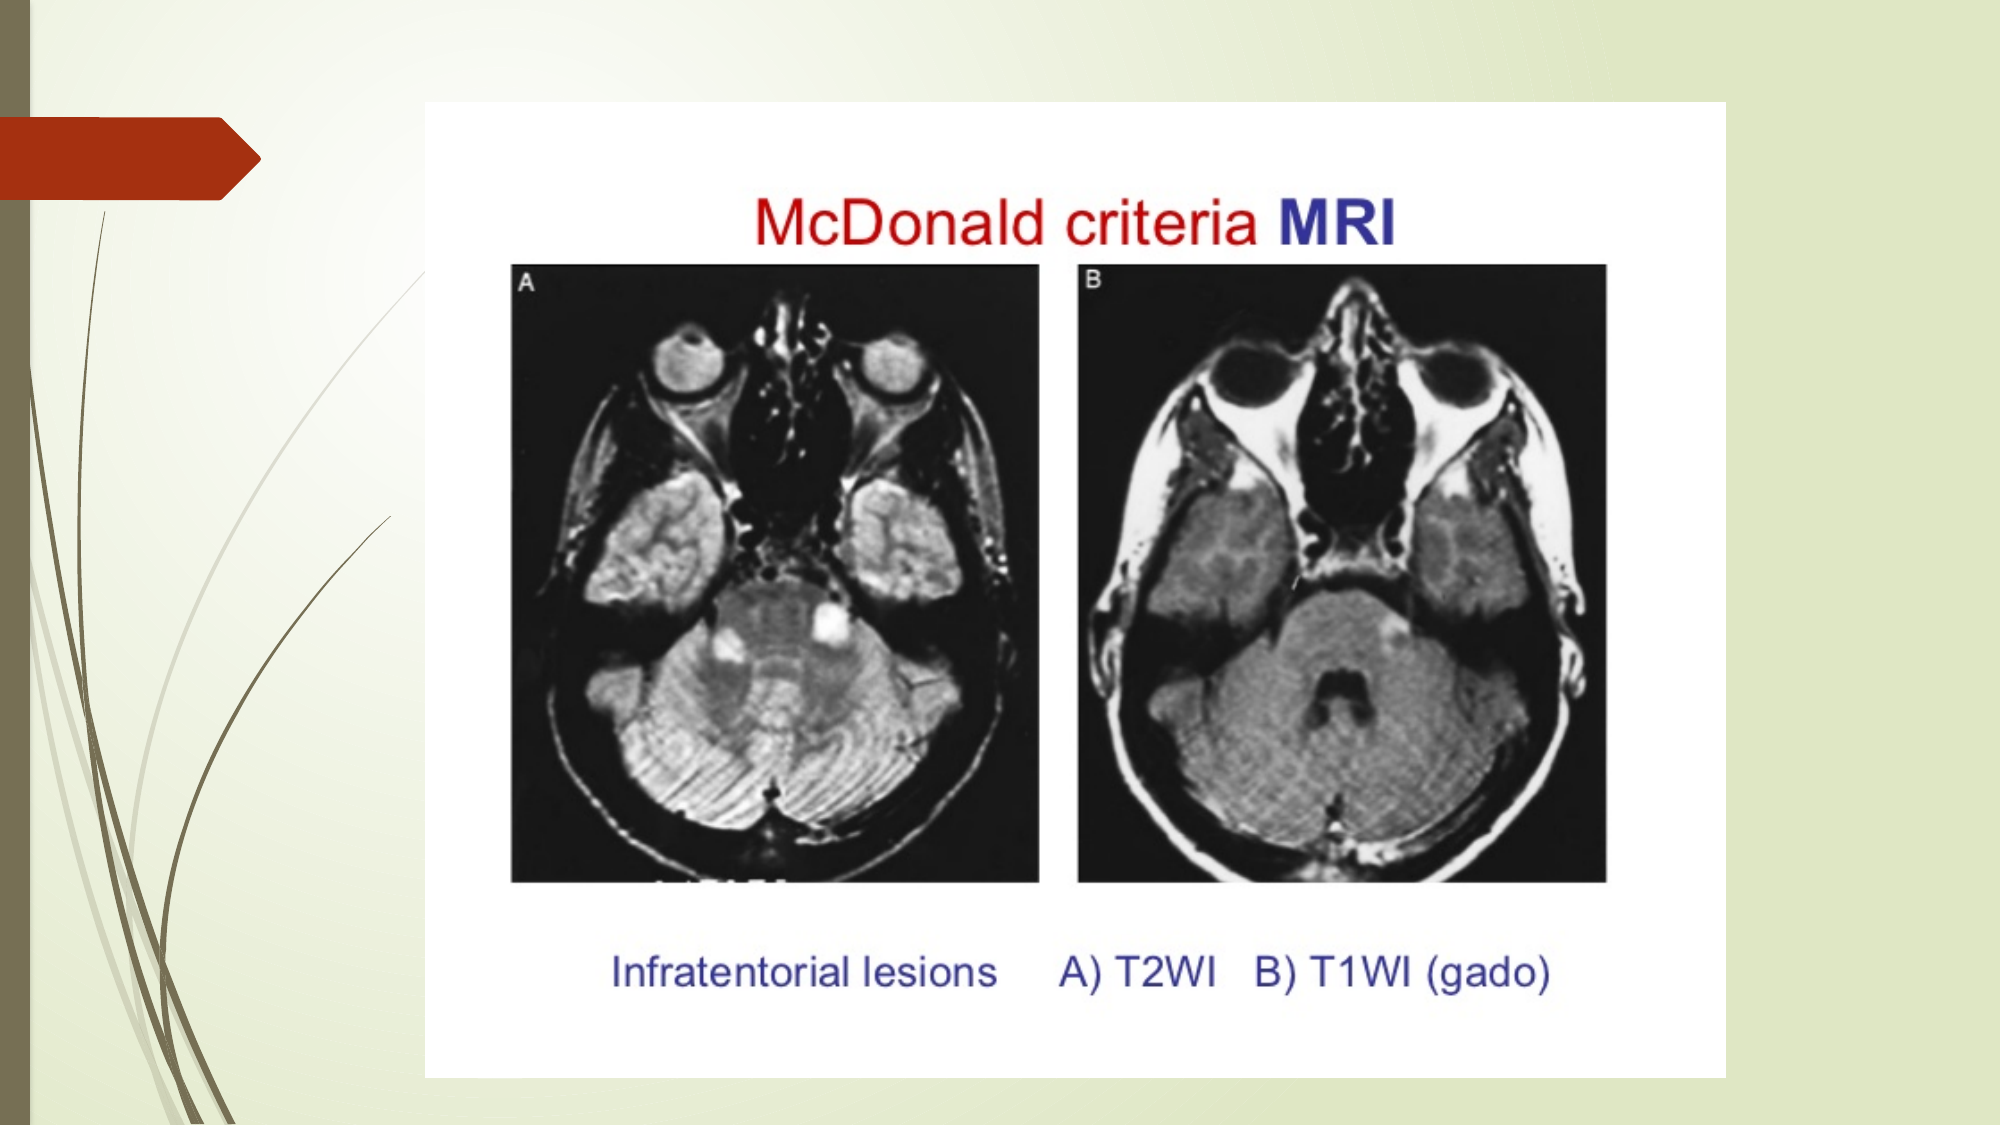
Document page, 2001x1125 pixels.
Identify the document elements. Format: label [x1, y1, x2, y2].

list [425, 102, 1726, 1078]
